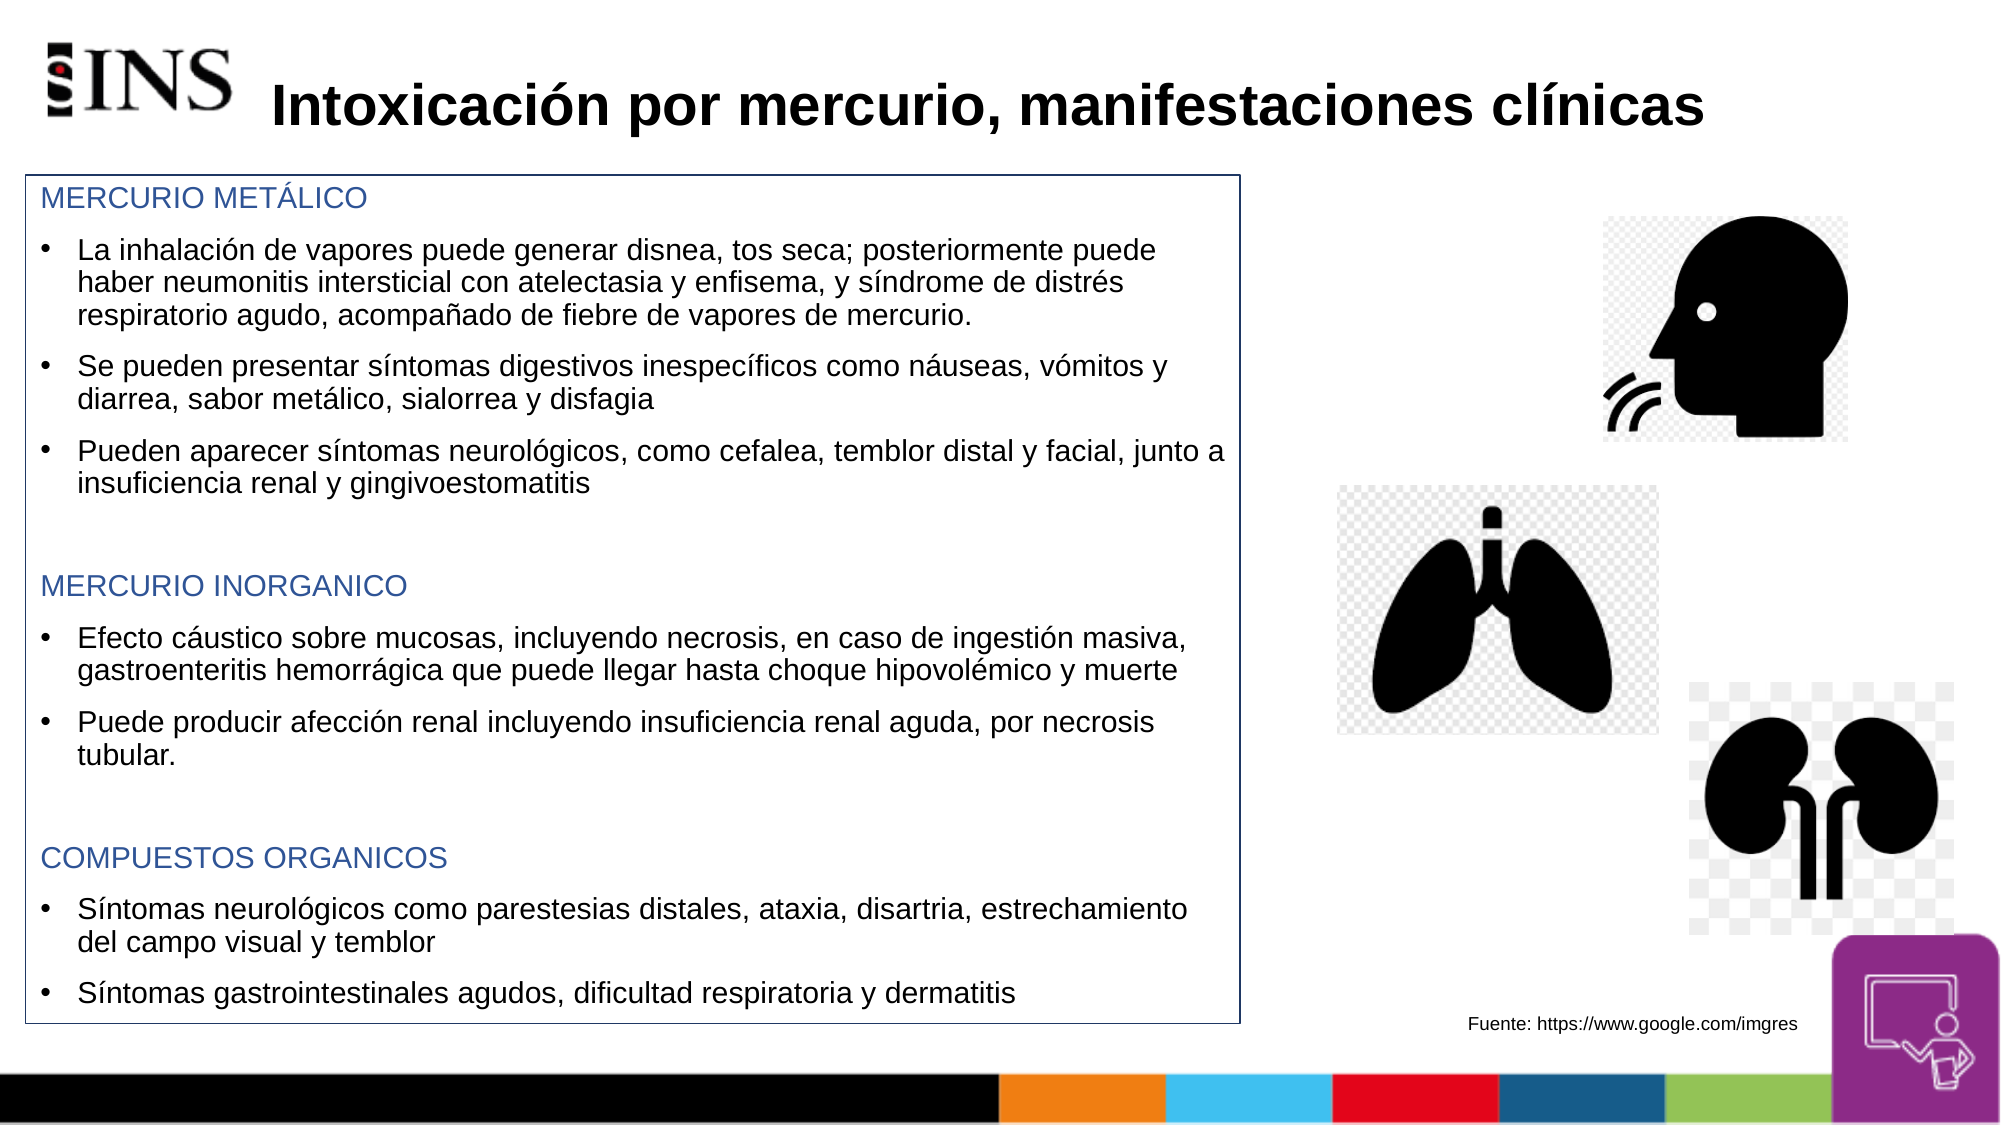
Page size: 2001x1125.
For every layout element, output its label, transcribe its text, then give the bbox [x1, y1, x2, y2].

list MERCURIO METÁLICO La inhalación de vapores puede generar disnea, tos seca; posteriormente puede haber neumonitis intersticial con atelectasia y enfisema, y síndrome de distrés respiratorio agudo, acompañado de fiebre de vapores de mercurio. Se pueden presentar síntomas digestivos inespecíficos como náuseas, vómitos y diarrea, sabor metálico, sialorrea y disfagia Pueden aparecer síntomas neurológicos, como cefalea, temblor distal y facial, junto a insuficiencia renal y gingivoestomatitis MERCURIO INORGANICO Efecto cáustico sobre mucosas, incluyendo necrosis, en caso de ingestión masiva, gastroenteritis hemorrágica que puede llegar hasta choque hipovolémico y muerte Puede producir afección renal incluyendo insuficiencia renal aguda, por necrosis tubular. COMPUESTOS ORGANICOS Síntomas neurológicos como parestesias distales, ataxia, disartria, estrechamiento del campo visual y temblor Síntomas gastrointestinales agudos, dificultad respiratoria y dermatitis [25, 174, 1241, 1024]
text_box Fuente: https://www.google.com/imgres [1452, 1004, 1817, 1043]
title Intoxicación por mercurio, manifestaciones clínicas [256, 40, 1981, 173]
picture [0, 0, 2001, 1125]
